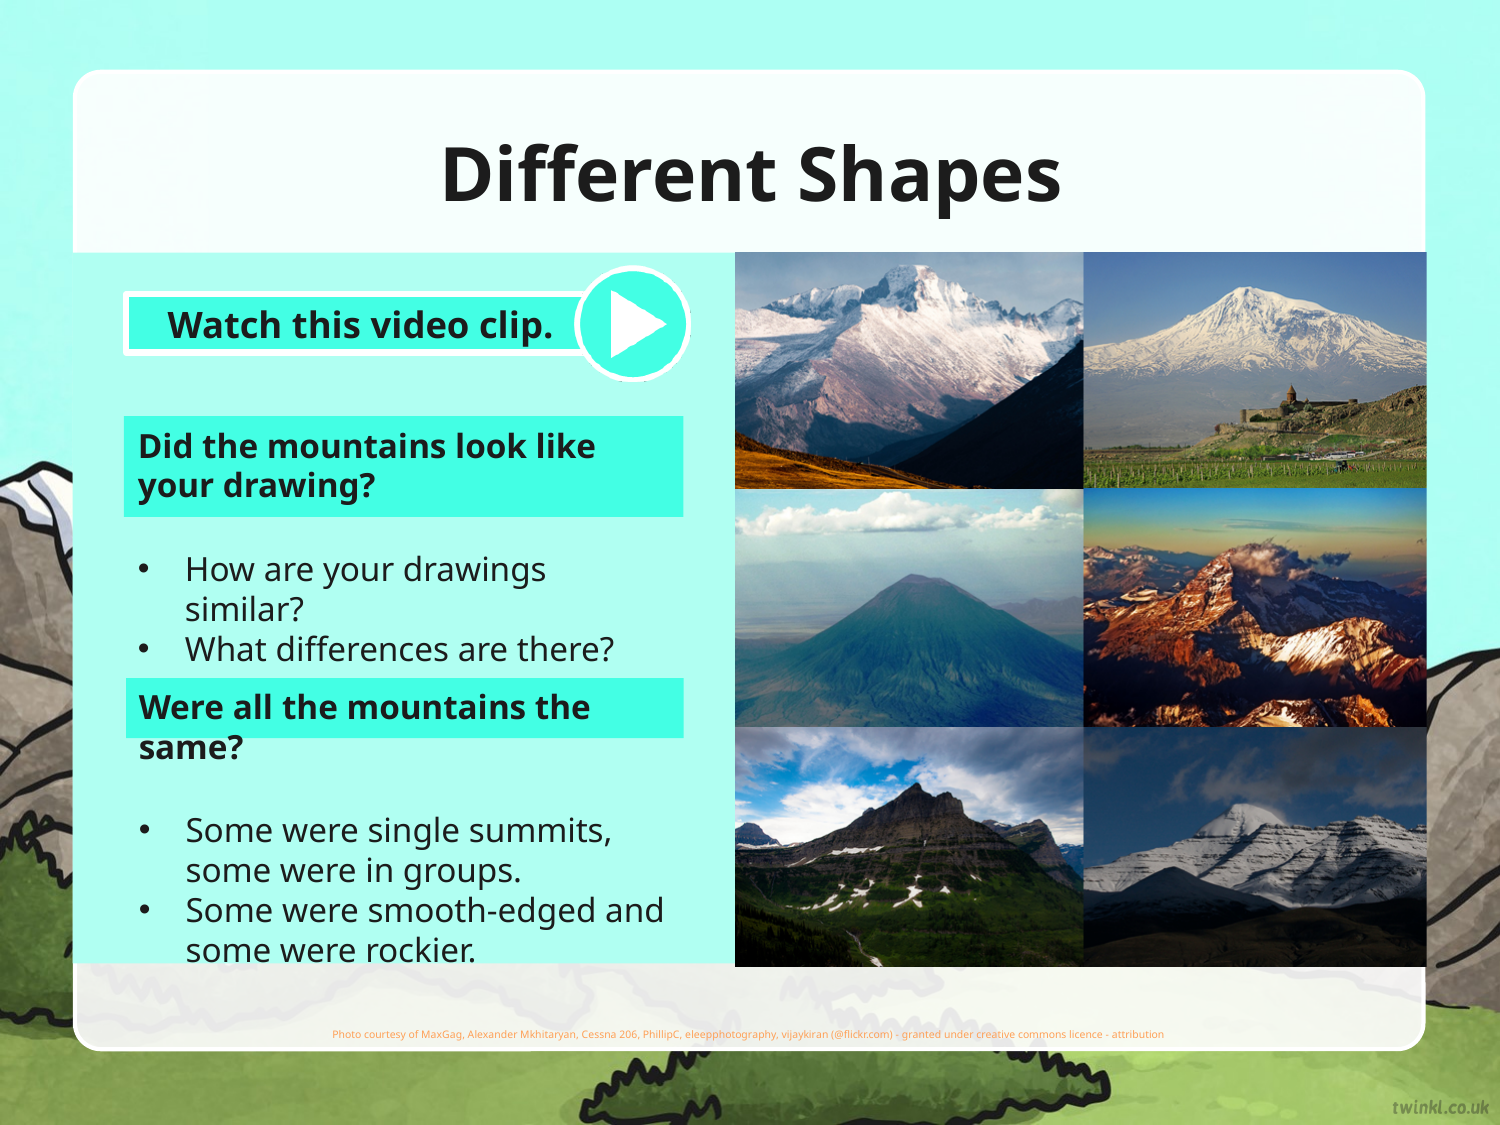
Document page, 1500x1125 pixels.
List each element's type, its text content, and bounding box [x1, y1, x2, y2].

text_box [123, 416, 685, 639]
picture [0, 0, 1500, 1125]
text_box Watch this video clip. [126, 294, 574, 353]
text_box Photo courtesy of MaxGag, Alexander Mkhitaryan, Cessna 206, PhillipC, eleepphotography, vijaykiran (@flickr.com) - granted under creative commons licence - attribution [315, 1021, 1184, 1049]
text_box Different Shapes [80, 119, 1422, 225]
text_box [123, 678, 686, 941]
text_box [72, 252, 735, 965]
